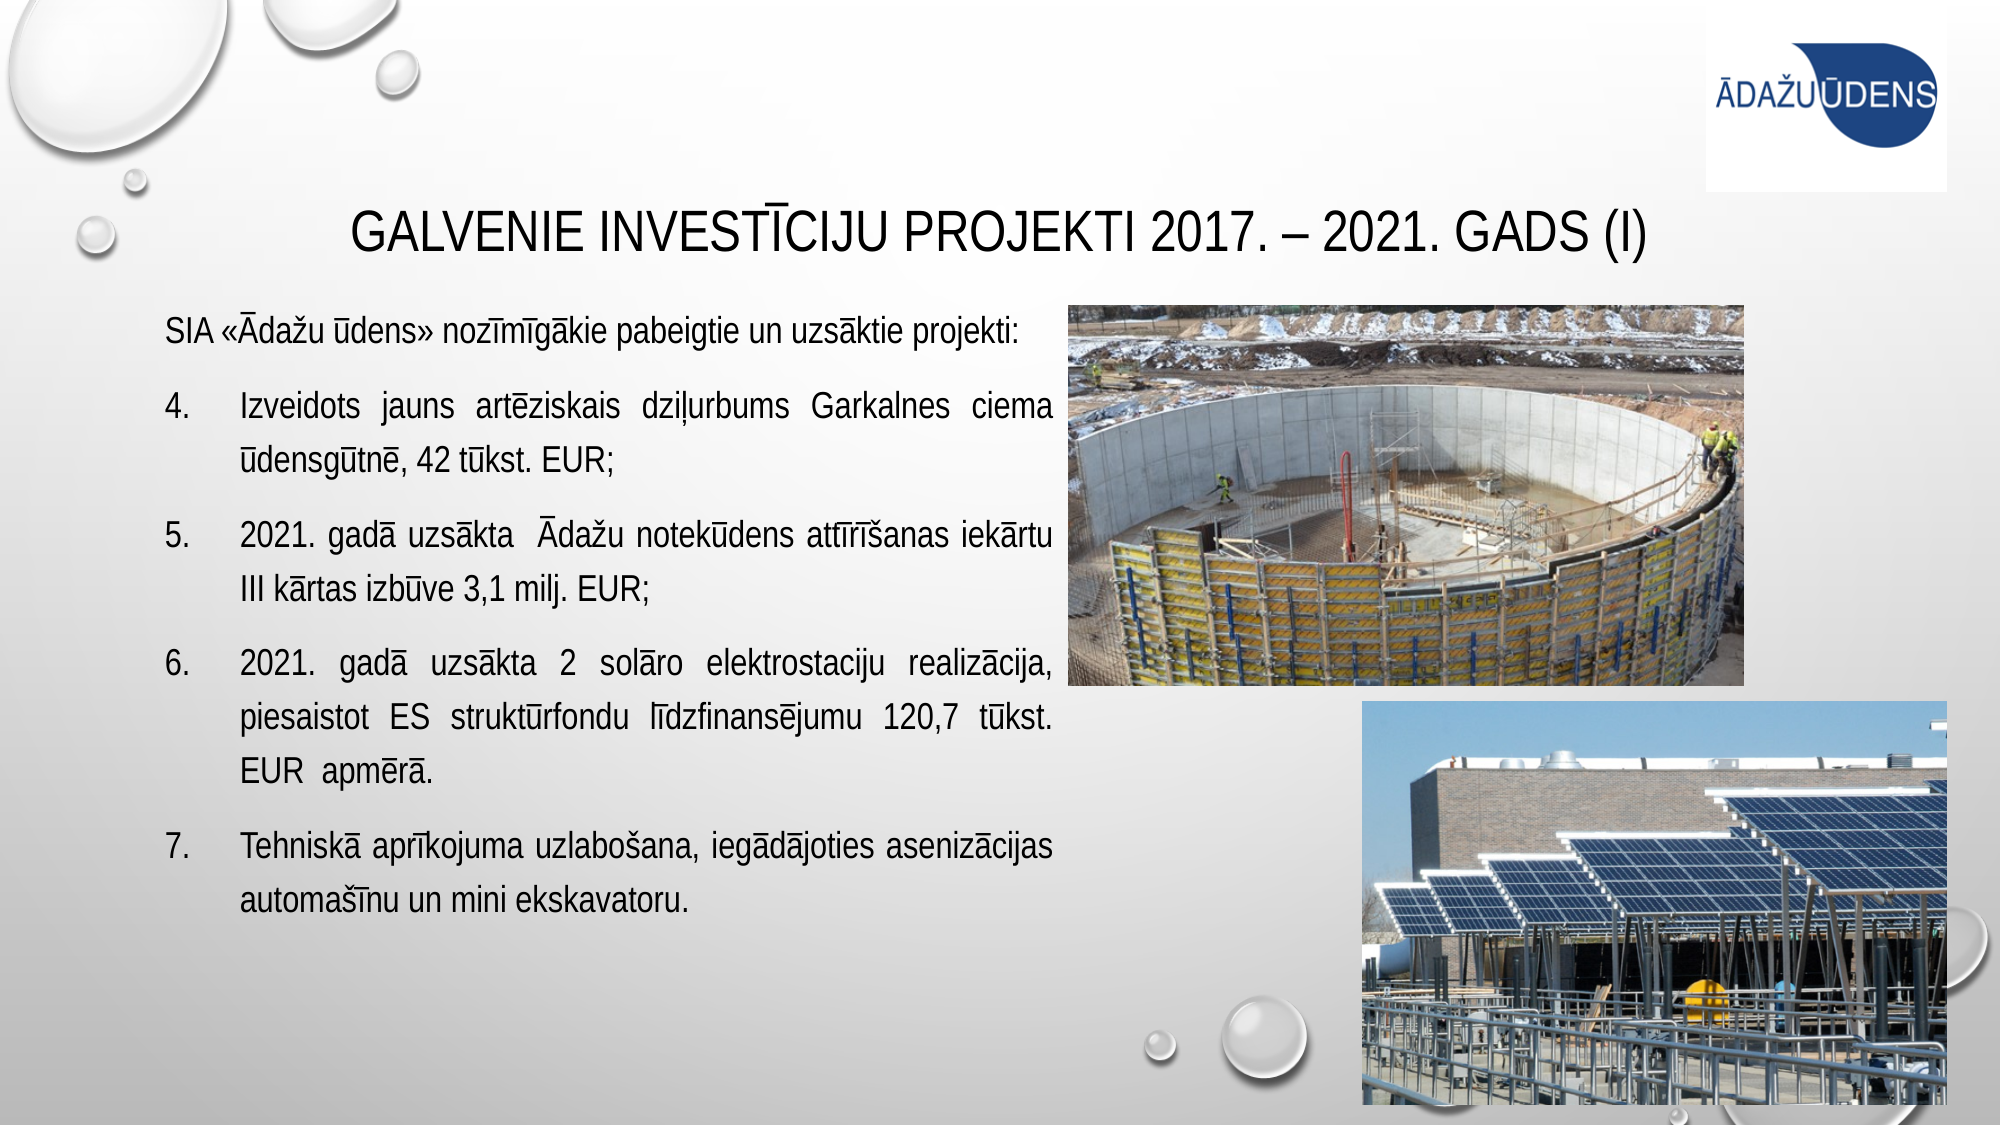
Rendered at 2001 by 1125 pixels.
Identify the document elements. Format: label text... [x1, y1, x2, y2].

title GALVENIE investīciju Projekti 2017. – 2021. GADS (I) [149, 101, 1851, 364]
list SIA «Ādažu ūdens» nozīmīgākie pabeigtie un uzsāktie projekti: Izveidots jauns artēziskais dziļurbums Garkalnes ciema ūdensgūtnē, 42 tūkst. EUR; 2021. gadā uzsākta Ādažu notekūdens attīrīšanas iekārtu III kārtas izbūve 3,1 milj. EUR; 2021. gadā uzsākta 2 solāro elektrostaciju realizācija, piesaistot ES struktūrfondu līdzfinansējumu 120,7 tūkst. EUR apmērā. Tehniskā aprīkojuma uzlabošana, iegādājoties asenizācijas automašīnu un mini ekskavatoru. [149, 289, 1069, 1039]
picture [0, 0, 2000, 1125]
